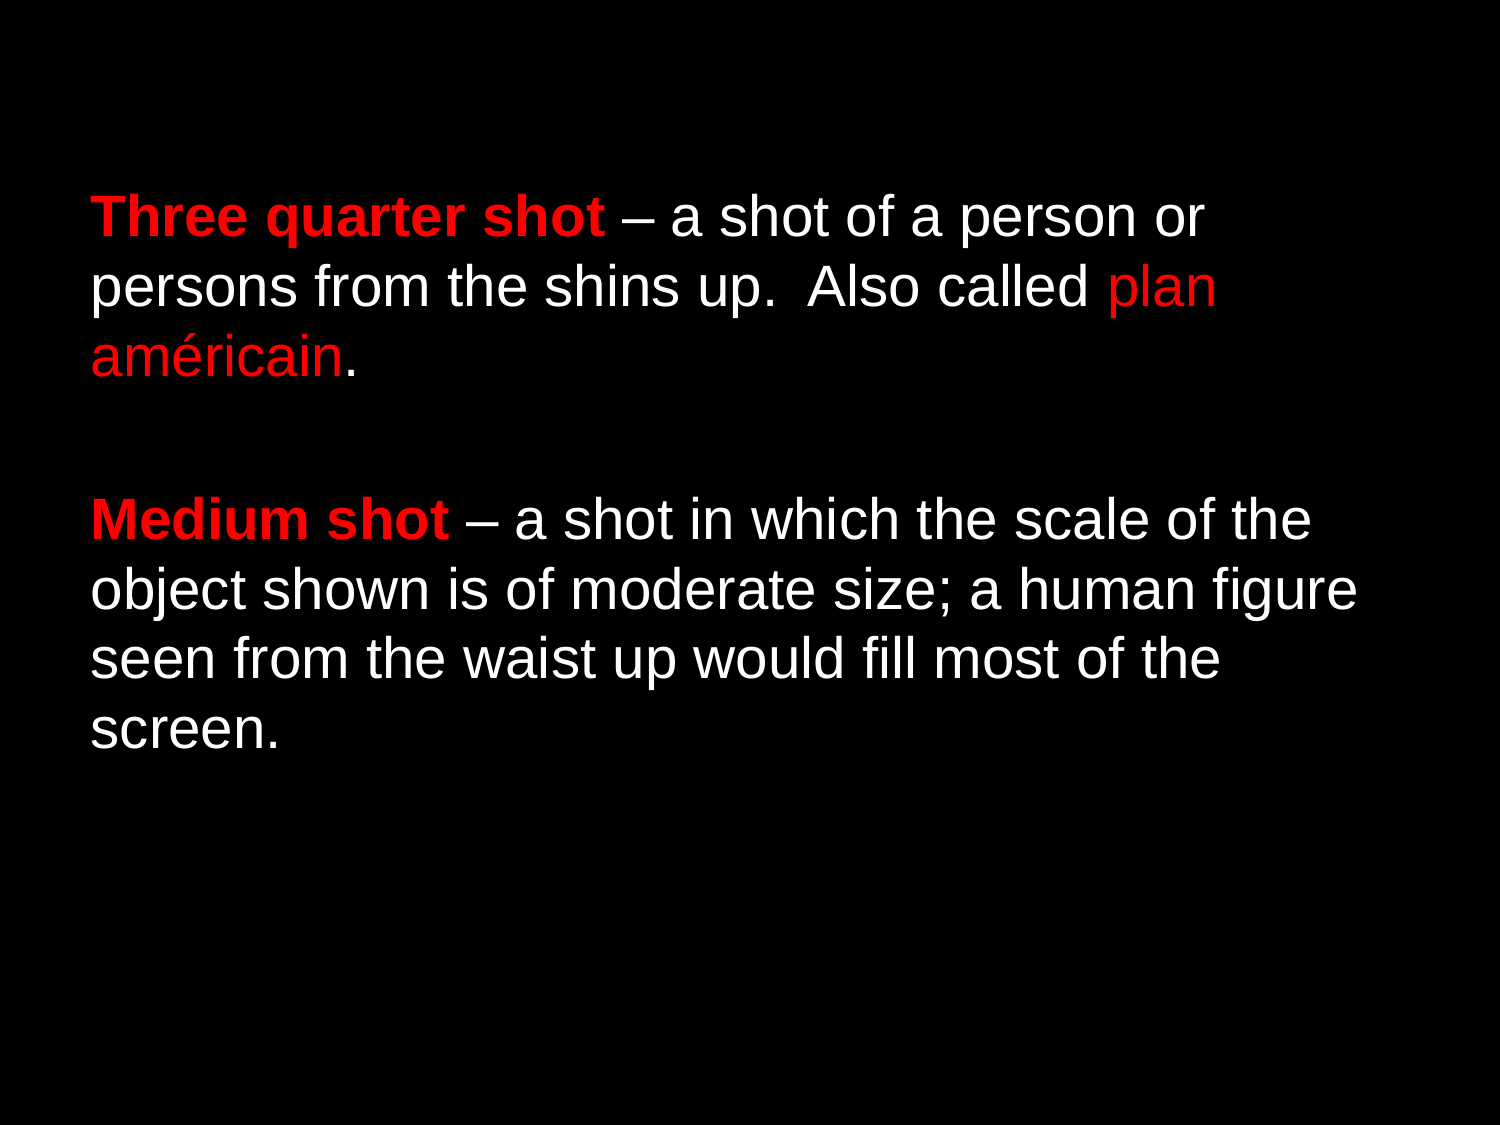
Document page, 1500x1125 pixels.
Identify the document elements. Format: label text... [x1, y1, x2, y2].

subtitle Three quarter shot – a shot of a person or persons from the shins up. Also called plan américain. Medium shot – a shot in which the scale of the object shown is of moderate size; a human figure seen from the waist up would fill most of the screen. [75, 170, 1426, 1125]
